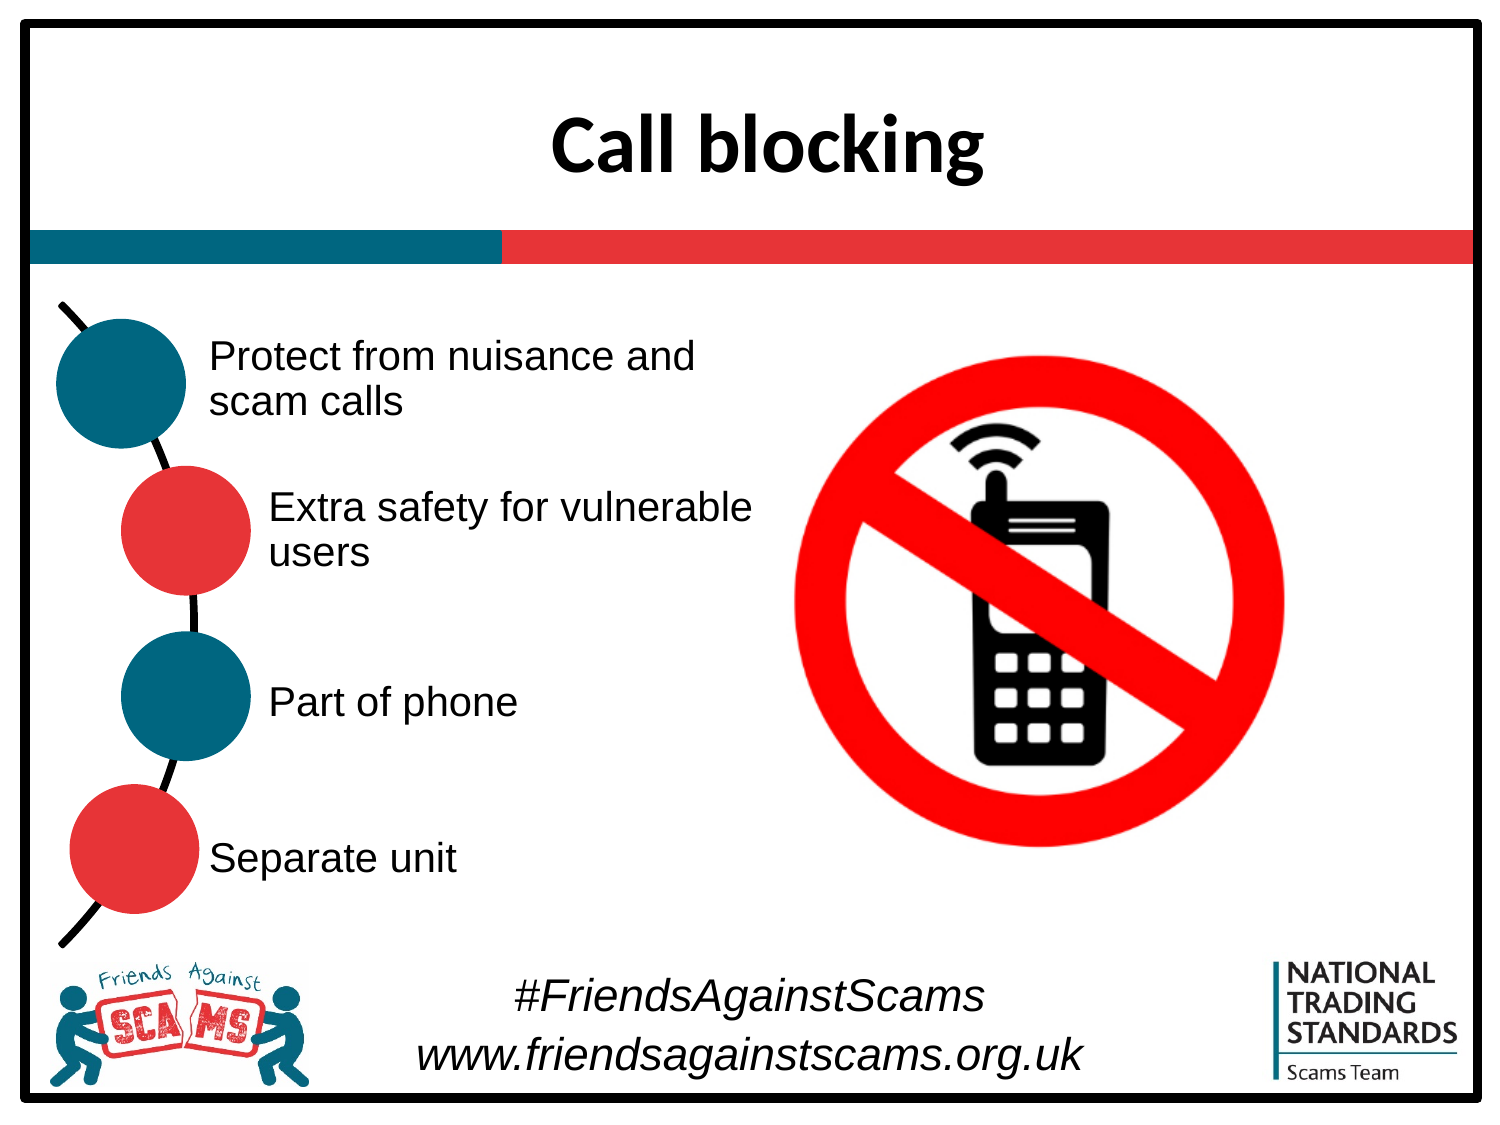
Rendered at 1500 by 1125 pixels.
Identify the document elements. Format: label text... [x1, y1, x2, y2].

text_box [49, 287, 801, 963]
picture [50, 963, 309, 1087]
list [804, 349, 1463, 851]
picture [1262, 952, 1470, 1091]
title Call blocking [62, 45, 1475, 233]
